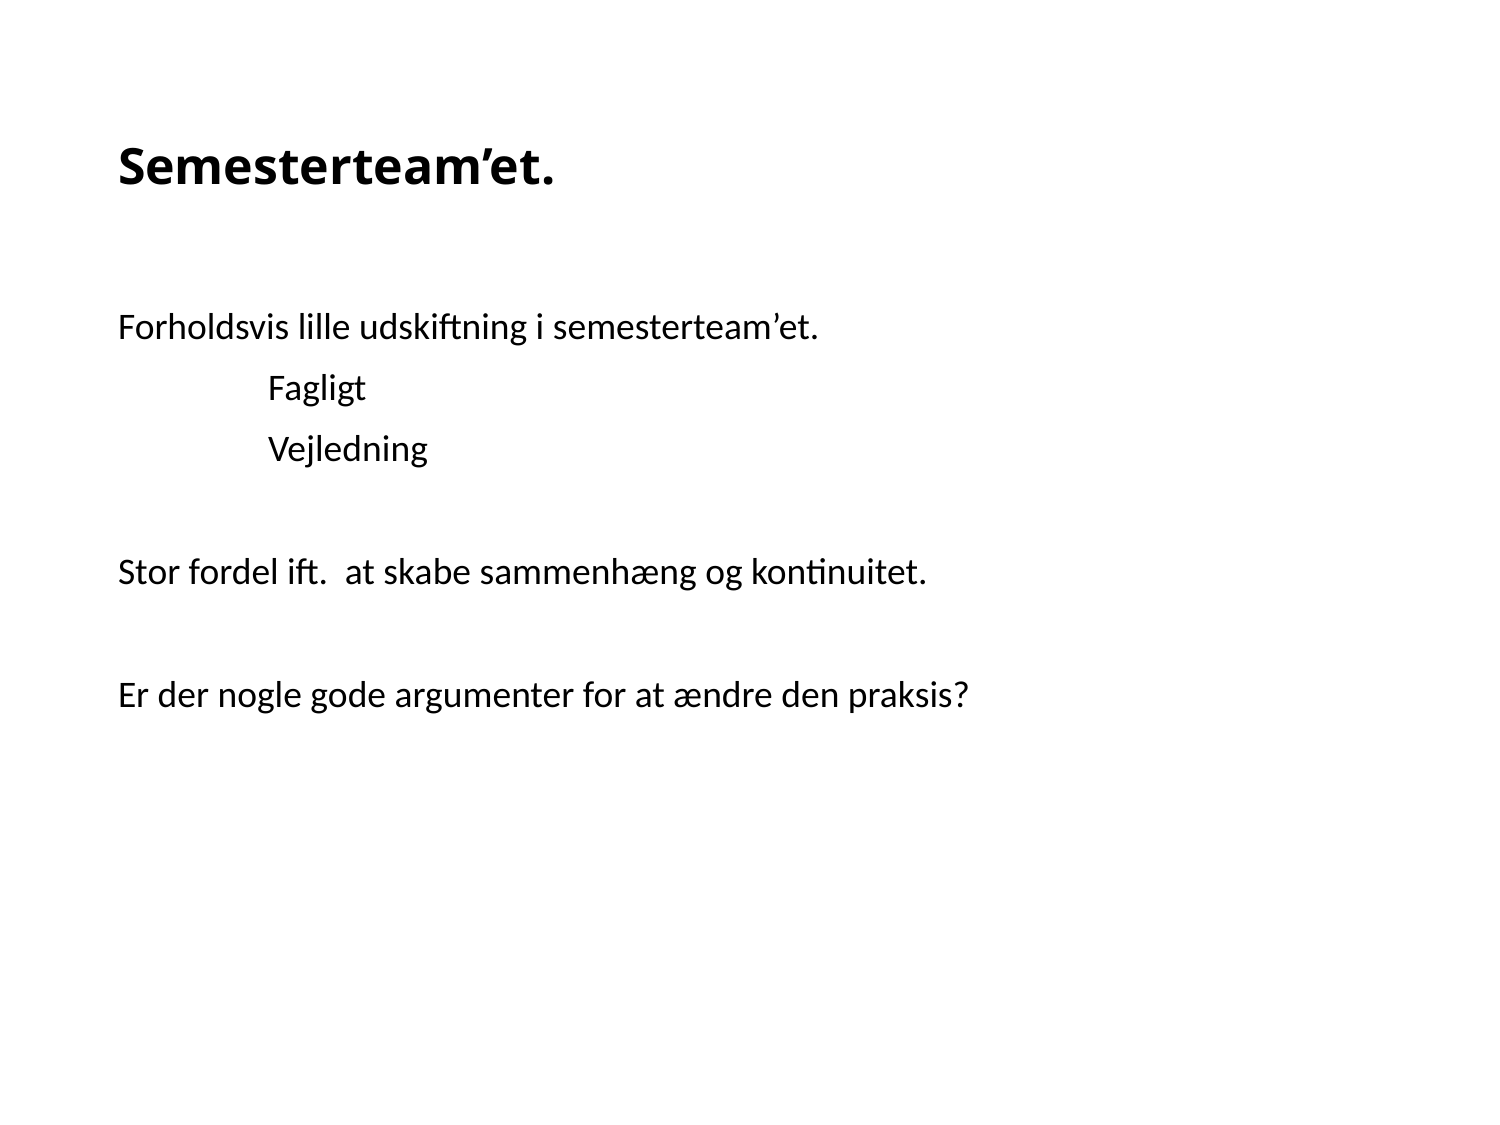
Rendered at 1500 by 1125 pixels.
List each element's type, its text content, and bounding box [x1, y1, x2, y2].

title Semesterteam’et. [103, 59, 1397, 278]
list Forholdsvis lille udskiftning i semesterteam’et. Fagligt Vejledning Stor fordel ift. at skabe sammenhæng og kontinuitet. Er der nogle gode argumenter for at ændre den praksis? [103, 299, 1397, 1014]
